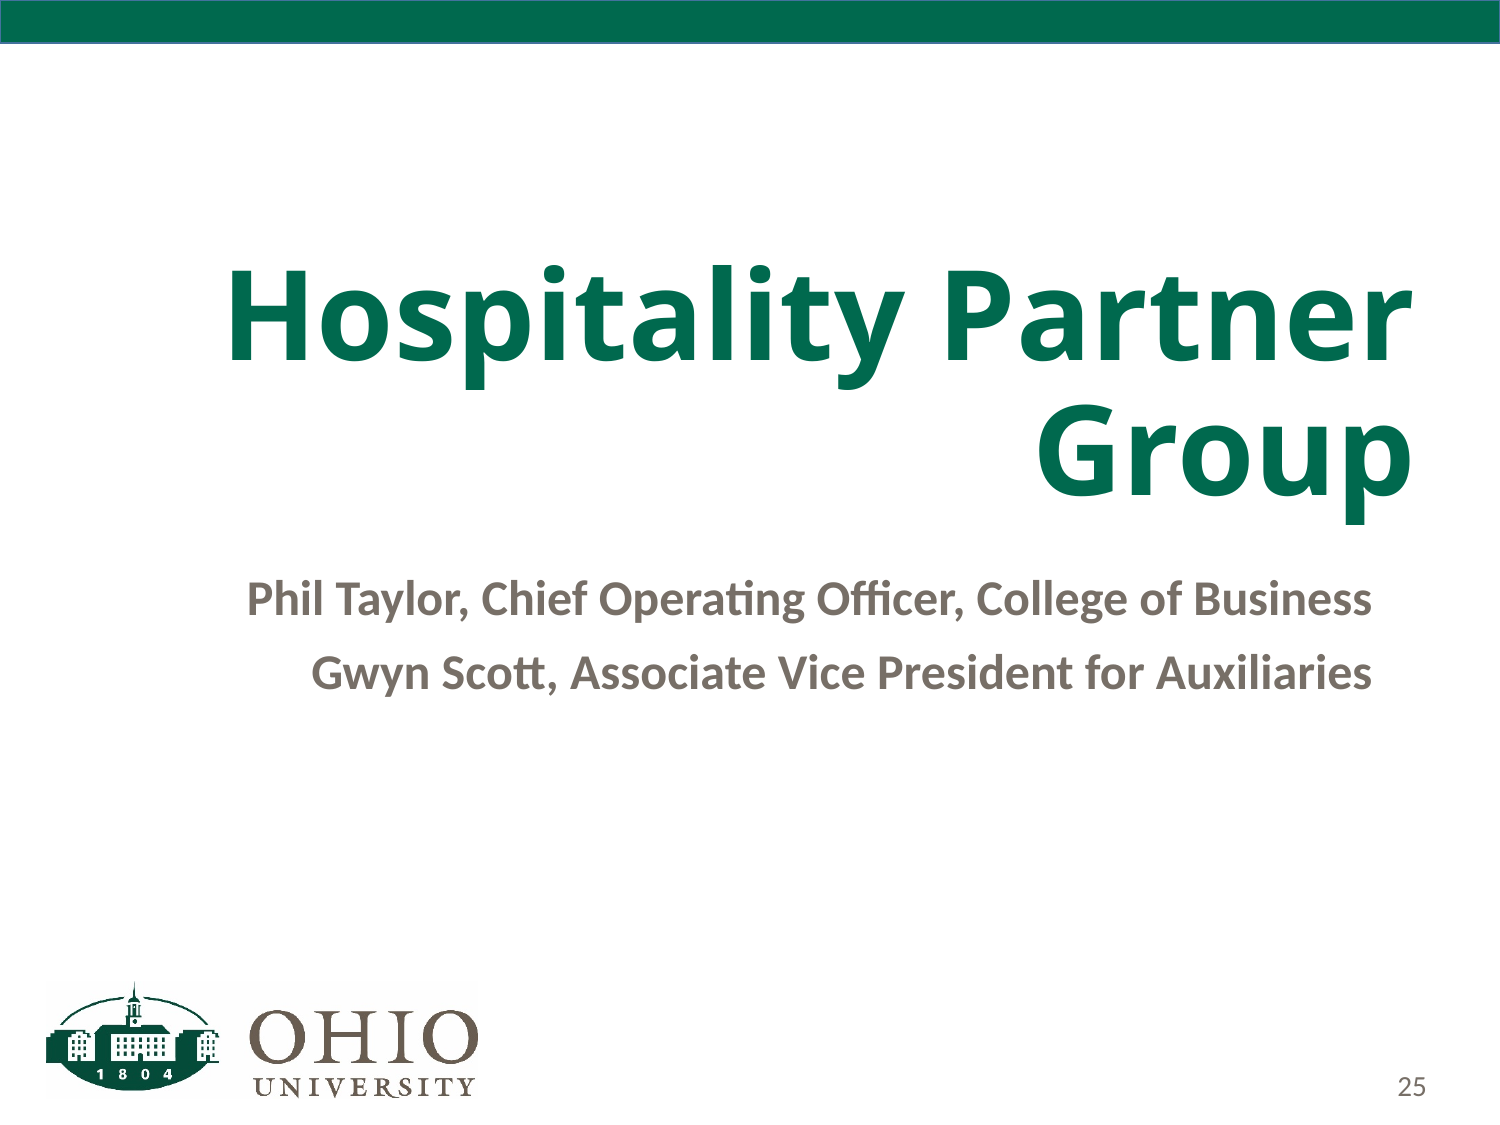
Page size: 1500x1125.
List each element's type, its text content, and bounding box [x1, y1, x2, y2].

text_box Phil Taylor, Chief Operating Officer, College of Business Gwyn Scott, Associate Vice President for Auxiliaries [102, 564, 1389, 836]
title Hospitality Partner Group [102, 62, 1432, 531]
picture [46, 981, 478, 1099]
